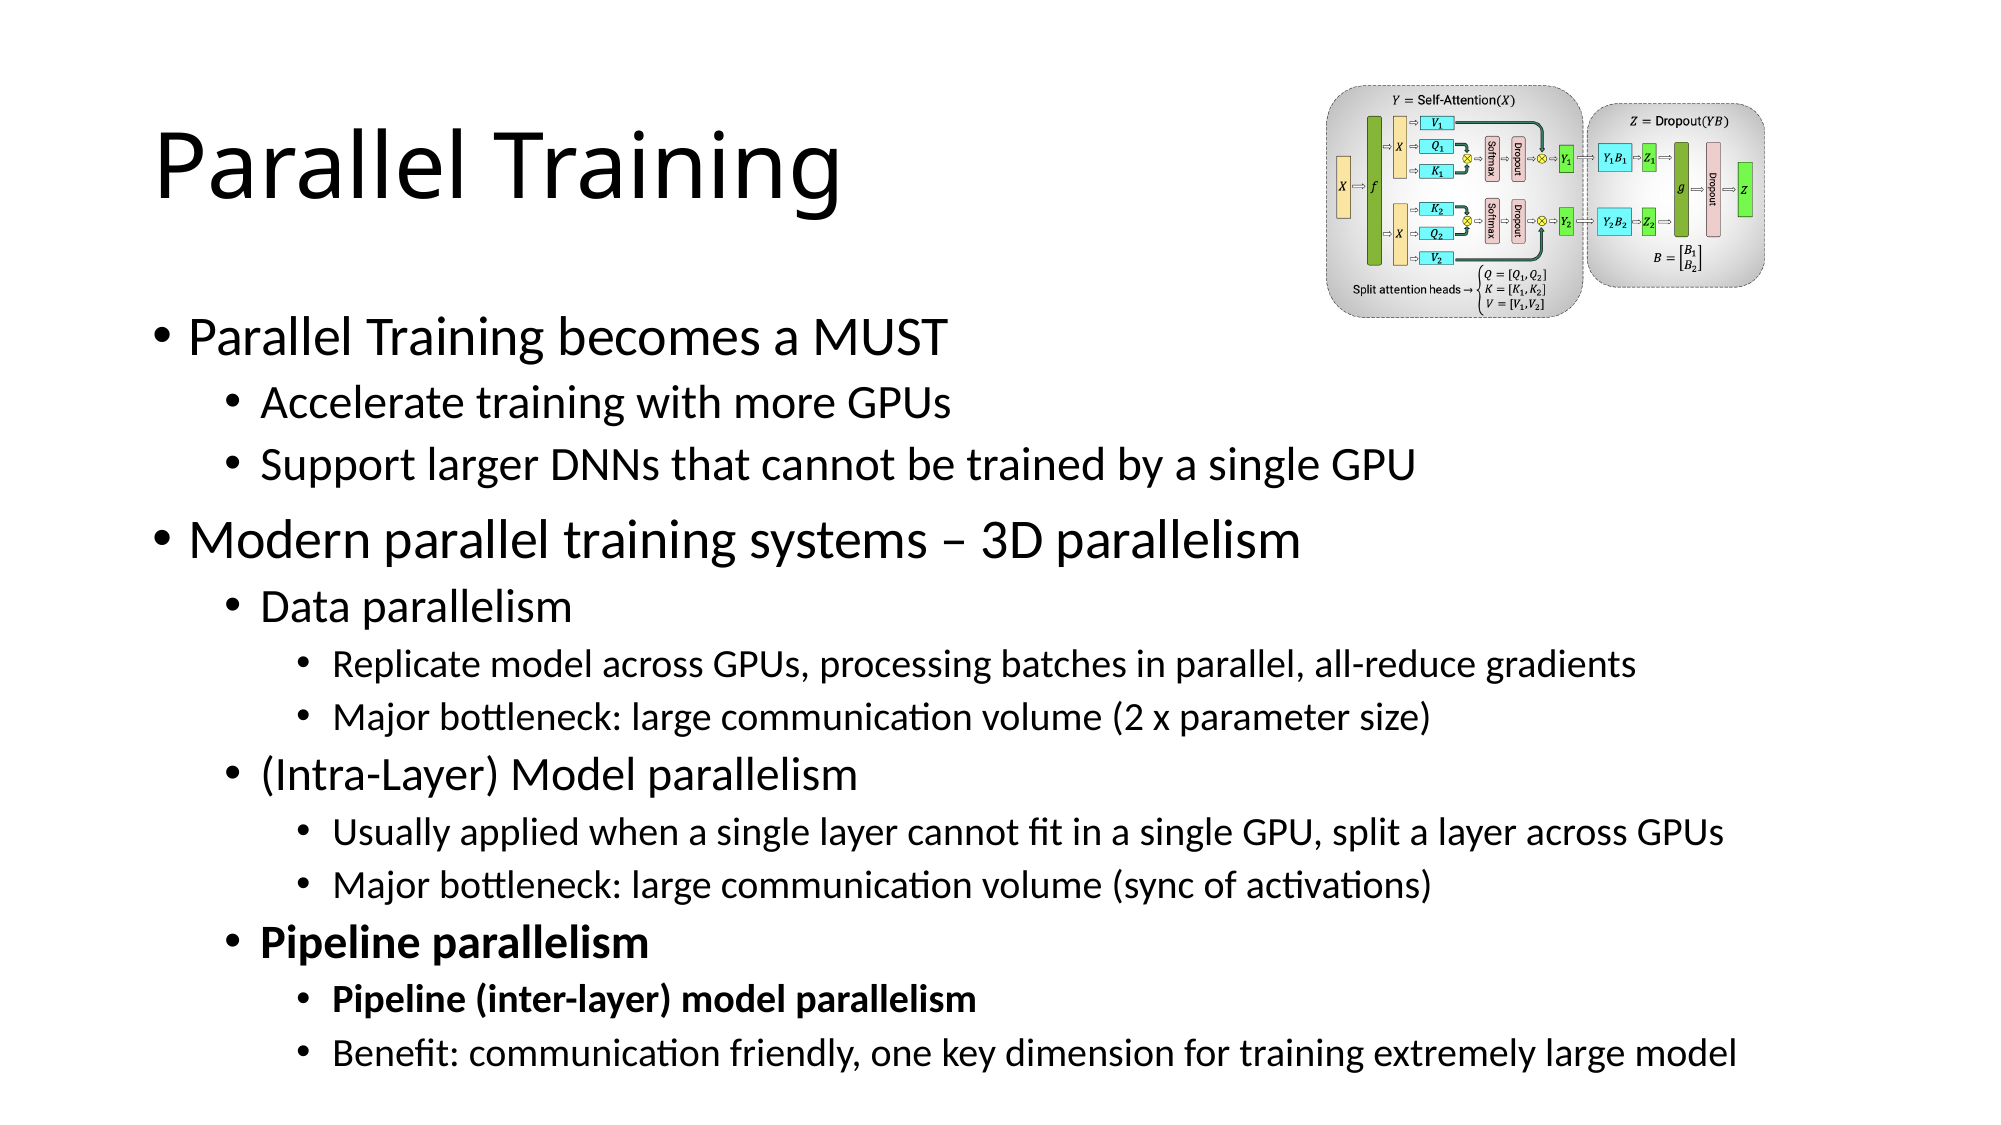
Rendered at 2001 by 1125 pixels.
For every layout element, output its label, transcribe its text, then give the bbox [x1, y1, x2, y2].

list Parallel Training becomes a MUST Accelerate training with more GPUs Support larger DNNs that cannot be trained by a single GPU Modern parallel training systems – 3D parallelism Data parallelism Replicate model across GPUs, processing batches in parallel, all-reduce gradients Major bottleneck: large communication volume (2 x parameter size) (Intra-Layer) Model parallelism Usually applied when a single layer cannot fit in a single GPU, split a layer across GPUs Major bottleneck: large communication volume (sync of activations) Pipeline parallelism Pipeline (inter-layer) model parallelism Benefit: communication friendly, one key dimension for training extremely large model [137, 299, 1863, 1086]
picture [1317, 82, 1773, 325]
title Parallel Training [137, 59, 1894, 278]
